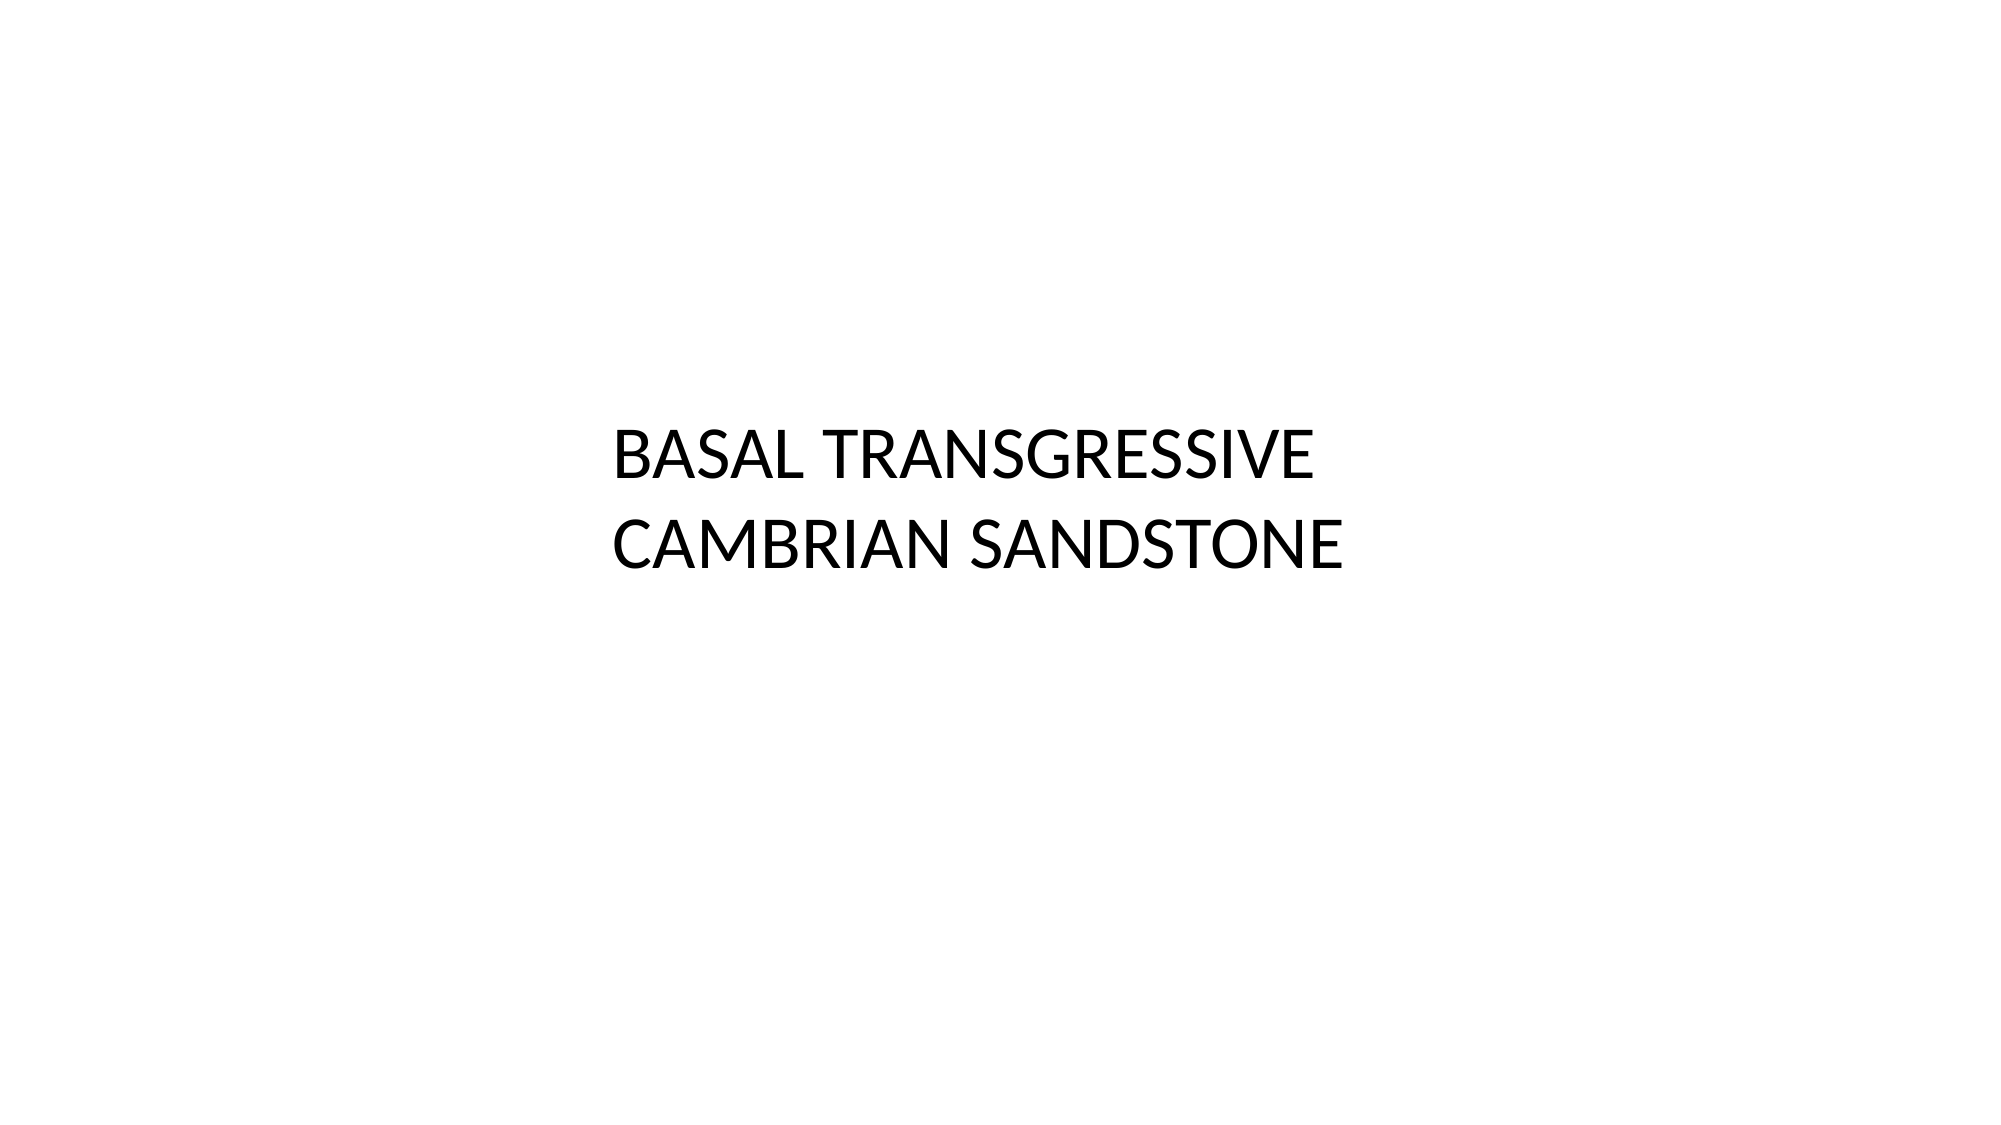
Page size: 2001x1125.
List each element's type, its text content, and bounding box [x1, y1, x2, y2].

text_box BASAL TRANSGRESSIVE CAMBRIAN SANDSTONE [598, 396, 1361, 592]
